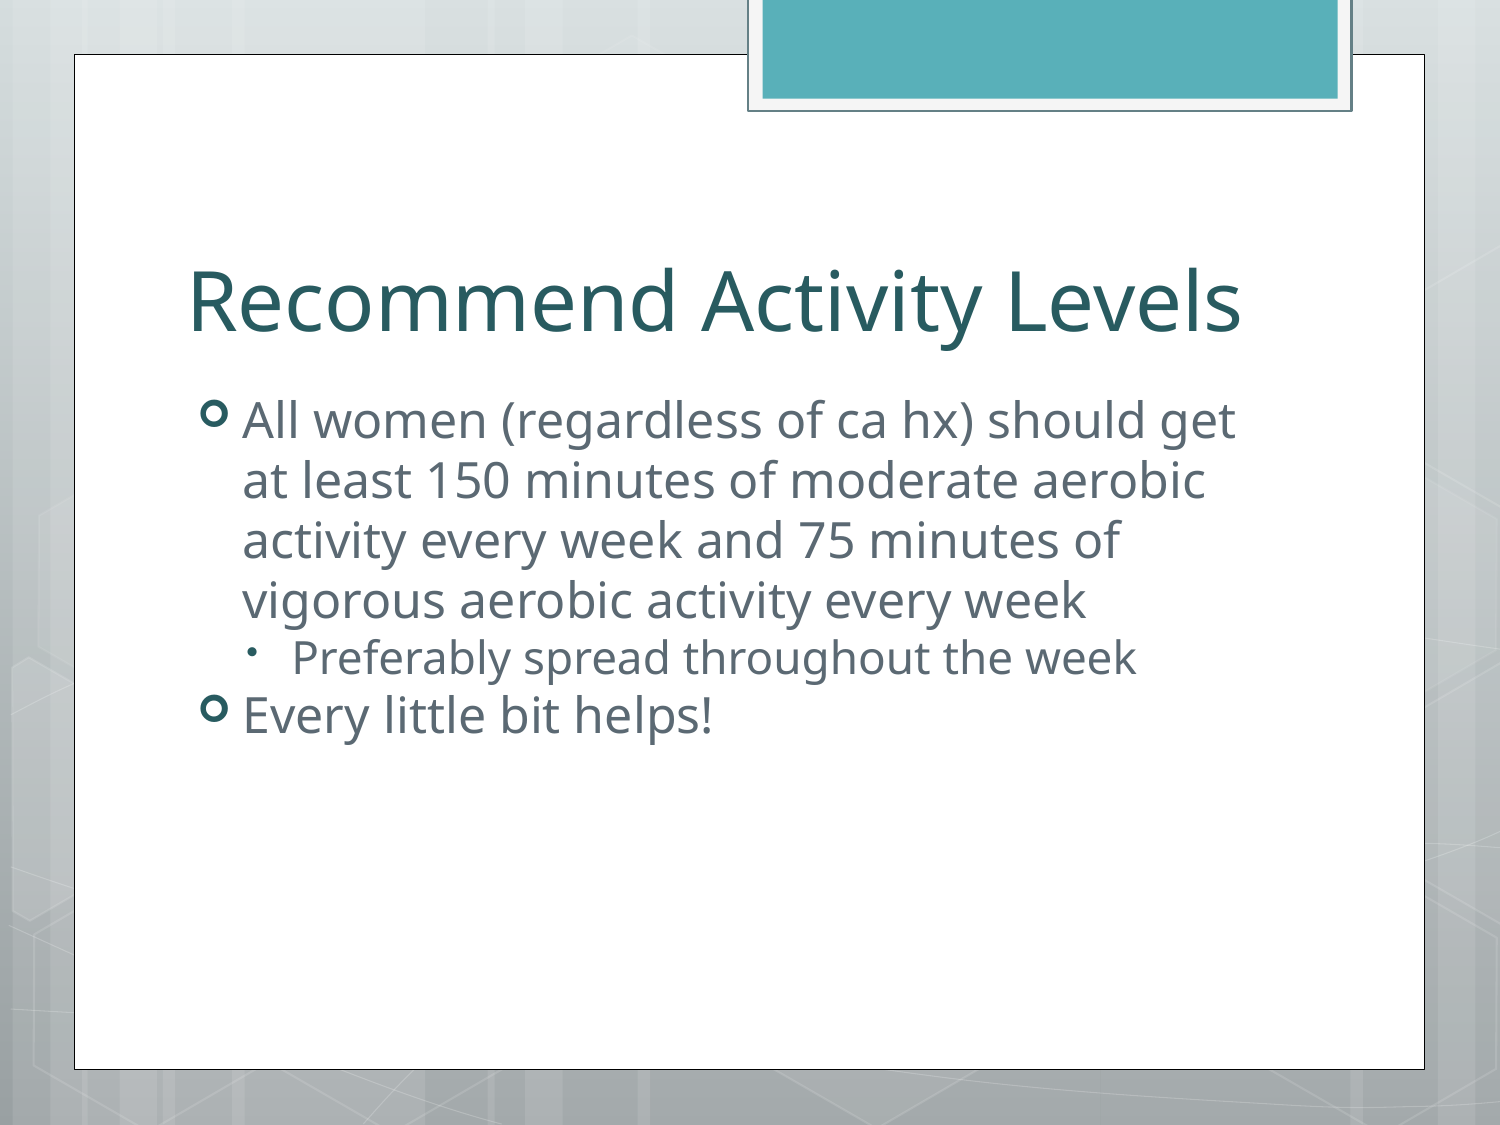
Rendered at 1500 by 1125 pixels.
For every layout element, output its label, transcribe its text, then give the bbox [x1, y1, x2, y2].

list All women (regardless of ca hx) should get at least 150 minutes of moderate aerobic activity every week and 75 minutes of vigorous aerobic activity every week Preferably spread throughout the week Every little bit helps! [171, 381, 1283, 957]
title Recommend Activity Levels [171, 168, 1324, 357]
